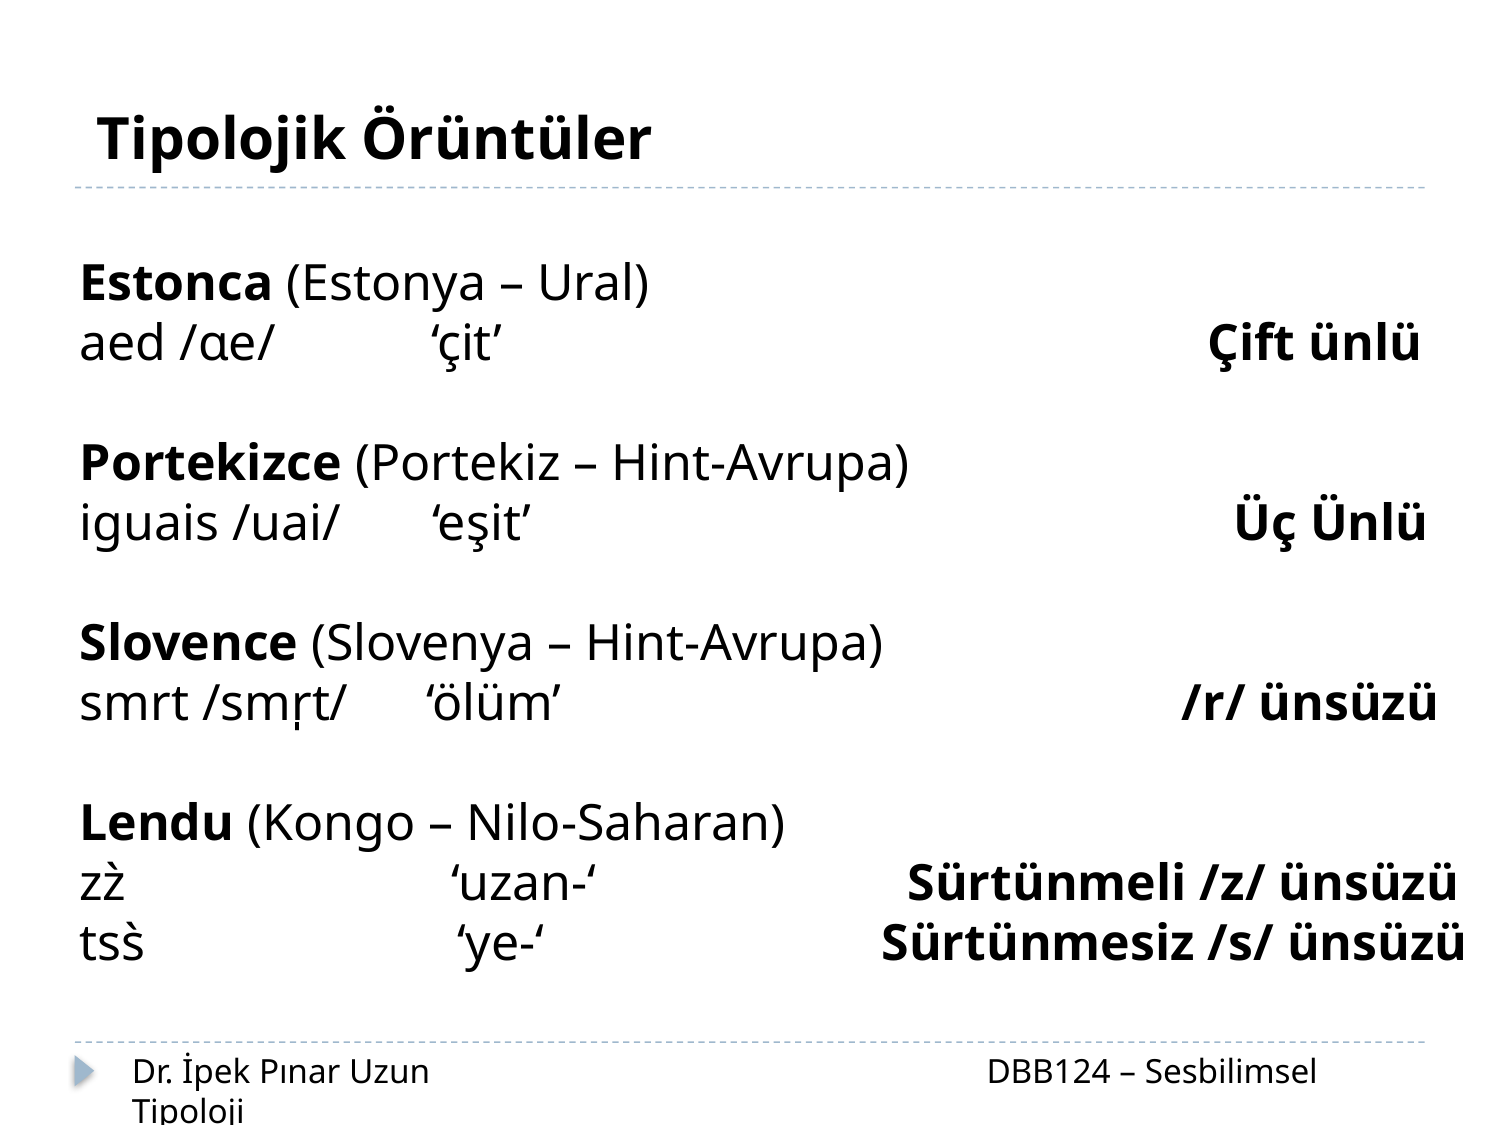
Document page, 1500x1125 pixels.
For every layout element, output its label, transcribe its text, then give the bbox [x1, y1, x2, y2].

text_box Tipolojik Örüntüler [82, 93, 1395, 179]
text_box Dr. İpek Pınar Uzun DBB124 – Sesbilimsel Tipoloji [117, 1042, 1430, 1125]
text_box Estonca (Estonya – Ural) aed /ɑe/ ‘çit’ Çift ünlü Portekizce (Portekiz – Hint-Avrupa) iguais /uai/ ‘eşit’ Üç Ünlü Slovence (Slovenya – Hint-Avrupa) smrt /smr̩t/ ‘ölüm’ /r/ ünsüzü Lendu (Kongo – Nilo-Saharan) zz̀ ‘uzan-‘ Sürtünmeli /z/ ünsüzü tss̀ ‘ye-‘ Sürtünmesiz /s/ ünsüzü [64, 243, 1500, 979]
